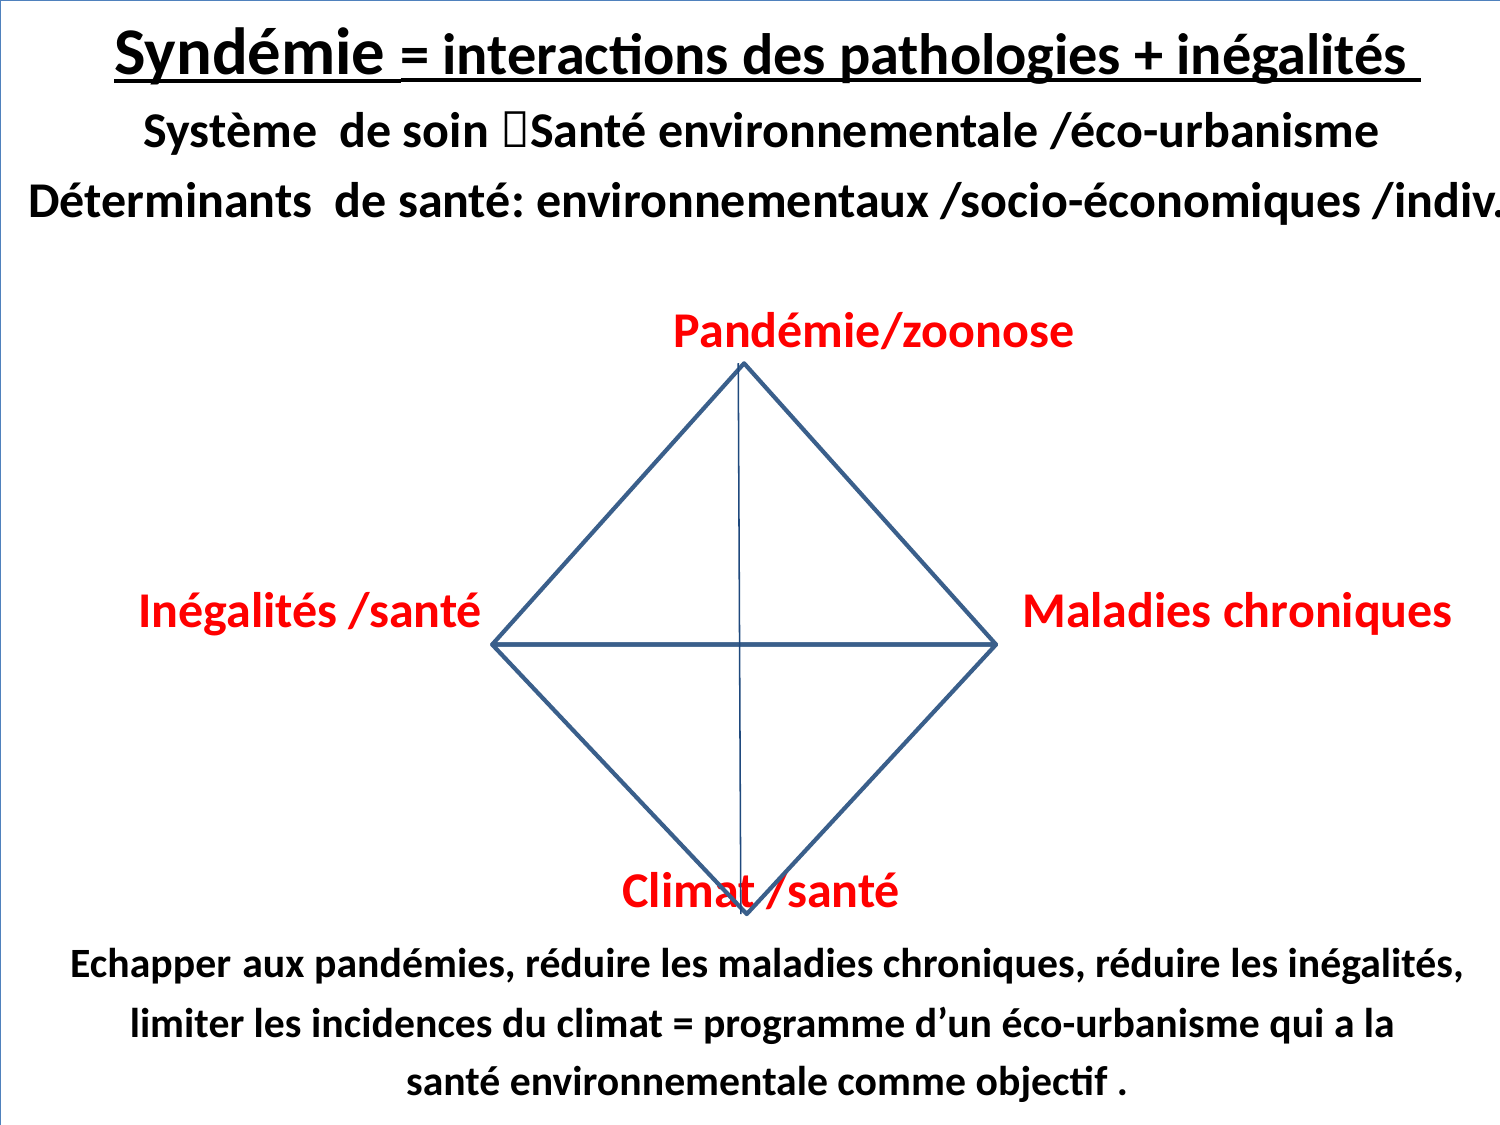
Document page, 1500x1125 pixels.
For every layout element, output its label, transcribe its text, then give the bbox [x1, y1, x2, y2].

text_box [497, 368, 738, 635]
text_box [741, 648, 996, 917]
list Syndémie = interactions des pathologies + inégalités Système de soin Santé environnementale /éco-urbanisme Déterminants de santé: environnementaux /socio-économiques /indiv. Pandémie/zoonose Inégalités /santé Maladies chroniques Climat /santé Echapper aux pandémies, réduire les maladies chroniques, réduire les inégalités, limiter les incidences du climat = programme d’un éco-urbanisme qui a la santé environnementale comme objectif . [0, 0, 1500, 1125]
text_box [492, 648, 740, 910]
text_box [740, 361, 991, 635]
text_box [463, 637, 1016, 641]
